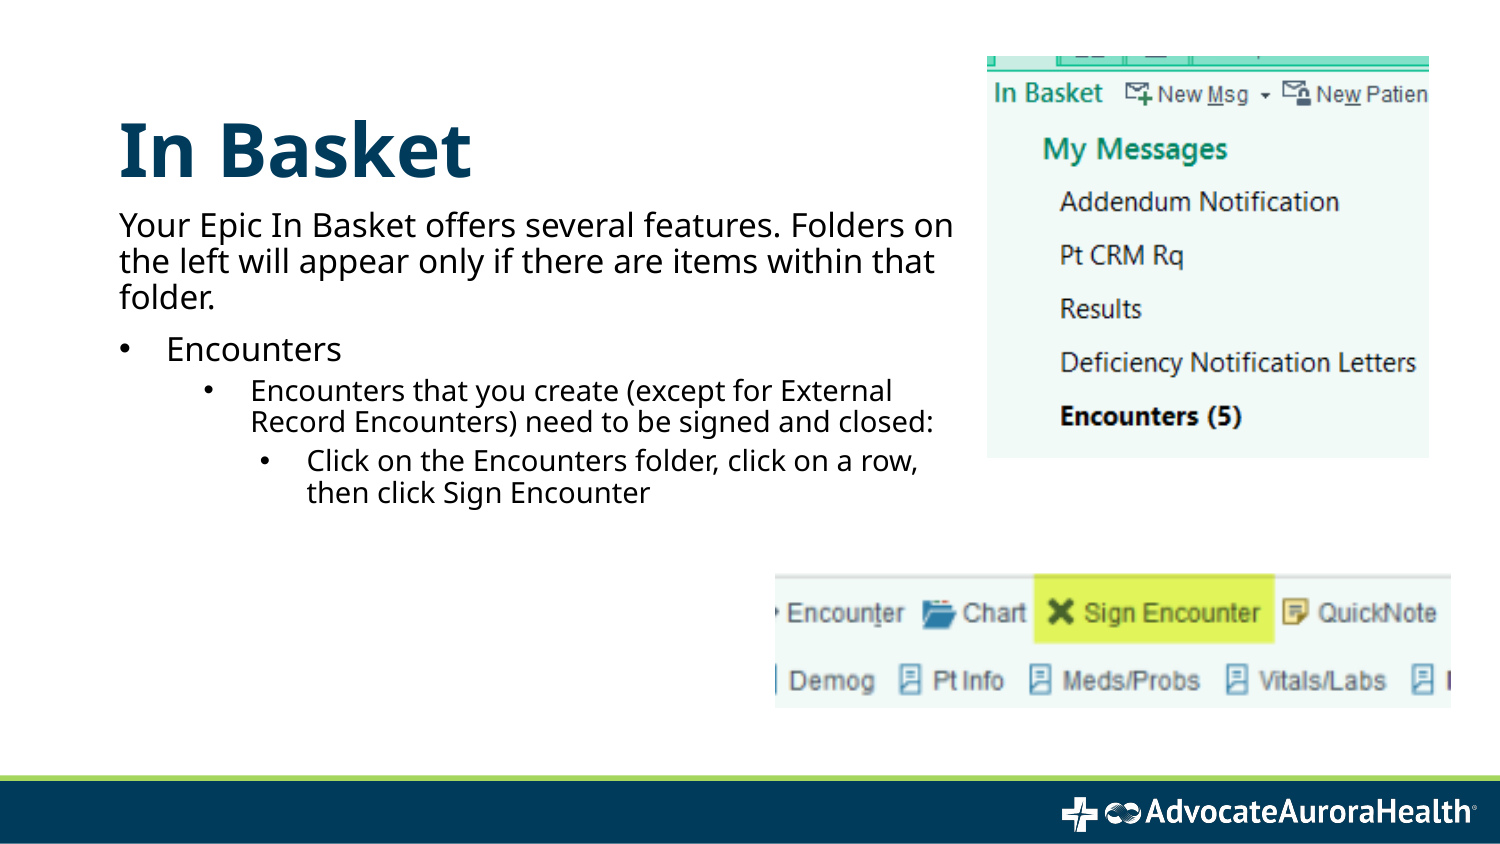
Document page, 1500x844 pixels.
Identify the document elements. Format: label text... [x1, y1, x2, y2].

picture [1062, 797, 1477, 832]
picture [775, 572, 1451, 709]
picture [986, 56, 1429, 458]
title In Basket [104, 104, 986, 201]
list Your Epic In Basket offers several features. Folders on the left will appear only if there are items within that folder. Encounters Encounters that you create (except for External Record Encounters) need to be signed and closed: Click on the Encounters folder, click on a row, then click Sign Encounter [104, 201, 987, 708]
